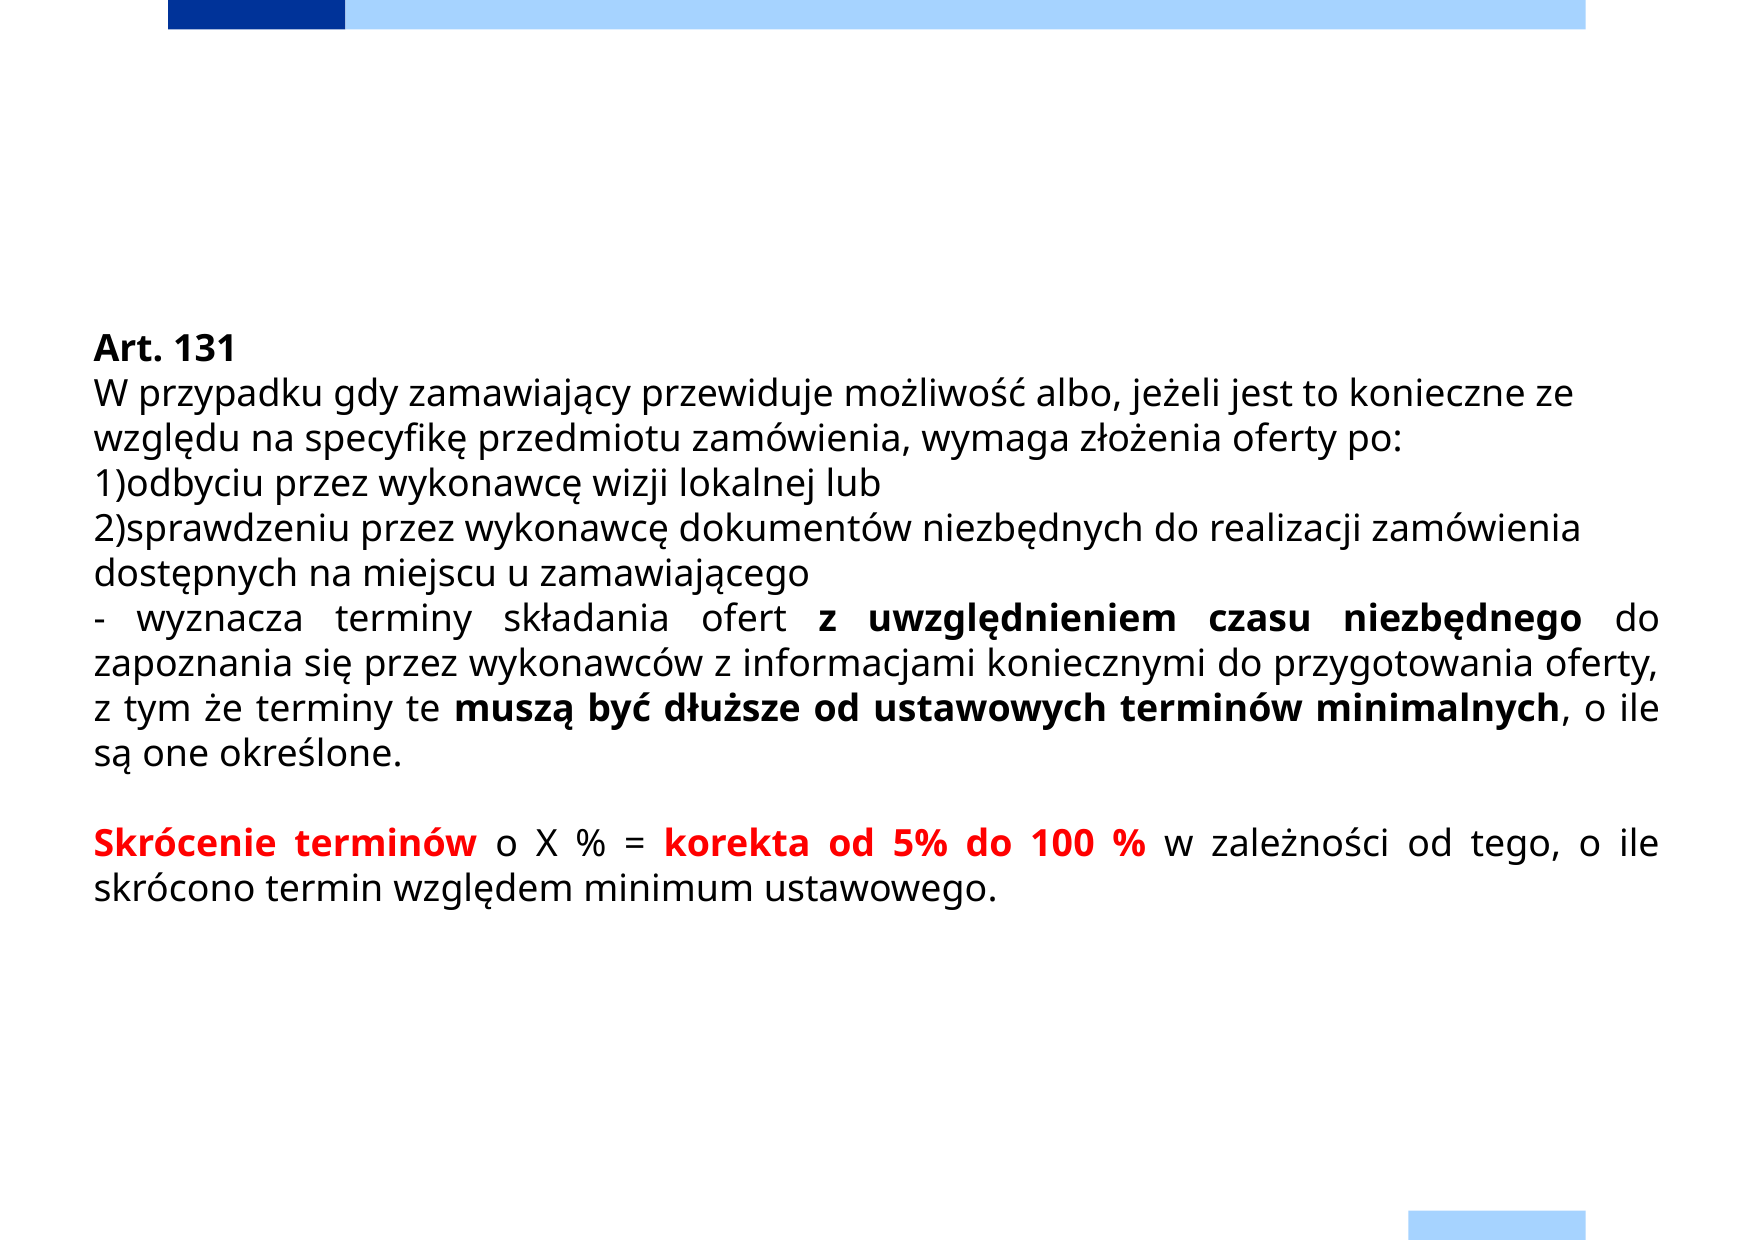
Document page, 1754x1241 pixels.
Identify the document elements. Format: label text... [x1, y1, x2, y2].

text_box Art. 131 W przypadku gdy zamawiający przewiduje możliwość albo, jeżeli jest to konieczne ze względu na specyfikę przedmiotu zamówienia, wymaga złożenia oferty po: 1)odbyciu przez wykonawcę wizji lokalnej lub 2)sprawdzeniu przez wykonawcę dokumentów niezbędnych do realizacji zamówienia dostępnych na miejscu u zamawiającego - wyznacza terminy składania ofert z uwzględnieniem czasu niezbędnego do zapoznania się przez wykonawców z informacjami koniecznymi do przygotowania oferty, z tym że terminy te muszą być dłuższe od ustawowych terminów minimalnych, o ile są one określone. Skrócenie terminów o X % = korekta od 5% do 100 % w zależności od tego, o ile skrócono termin względem minimum ustawowego. [78, 317, 1675, 917]
